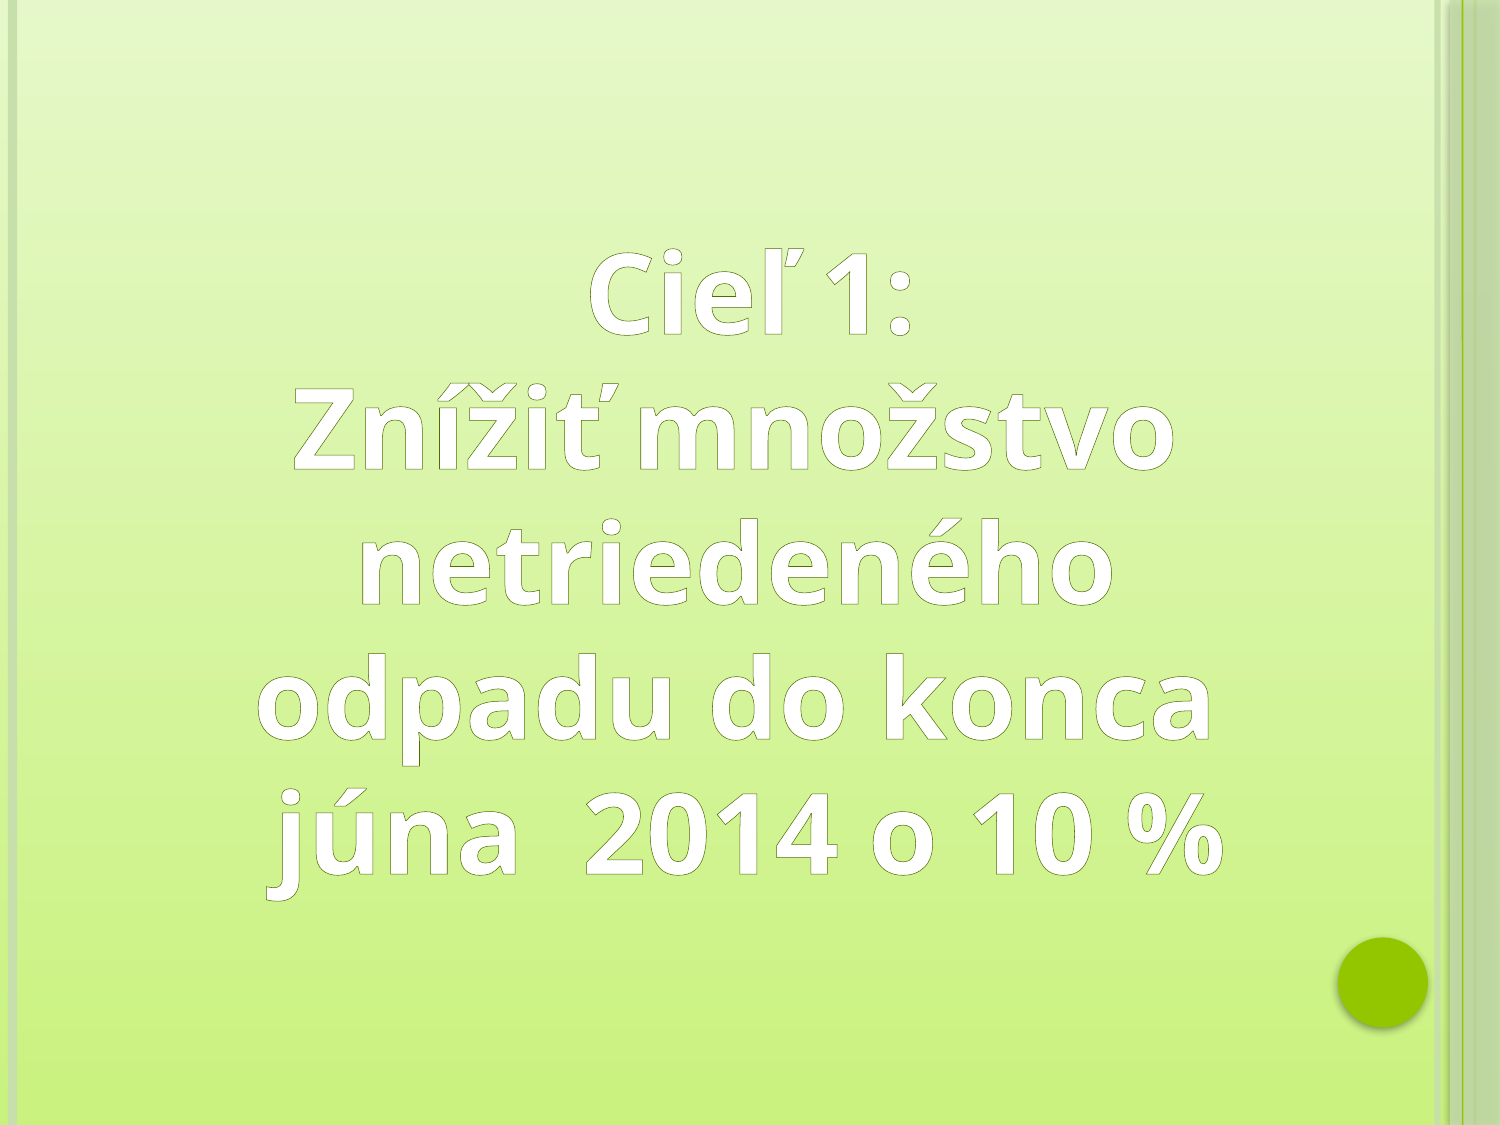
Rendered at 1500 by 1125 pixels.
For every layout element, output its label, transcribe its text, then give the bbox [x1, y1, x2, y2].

text_box Cieľ 1: Znížiť množstvo netriedeného odpadu do konca júna 2014 o 10 % [238, 214, 1262, 905]
